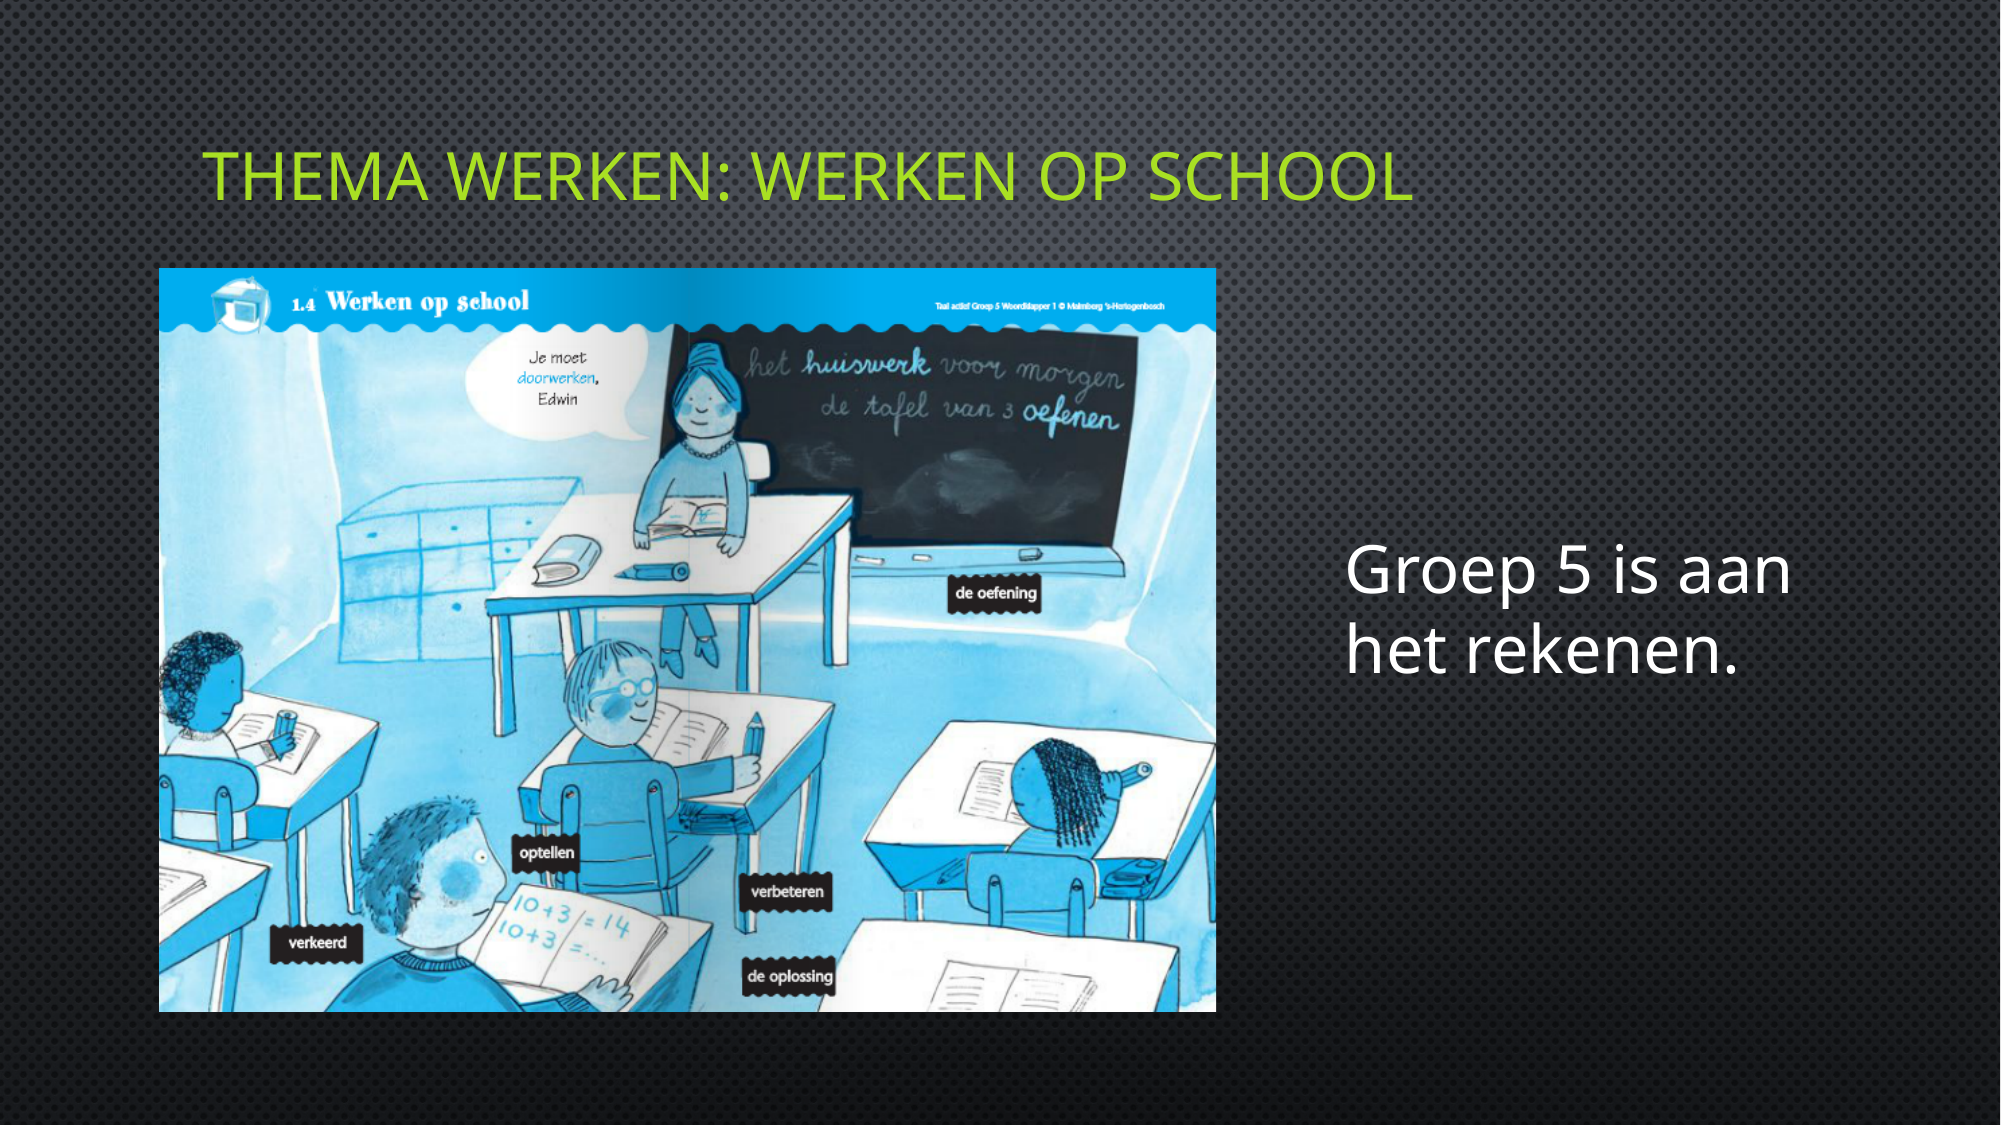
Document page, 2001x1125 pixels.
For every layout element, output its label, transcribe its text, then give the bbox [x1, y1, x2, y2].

picture [293, 299, 304, 310]
picture [1002, 303, 1049, 311]
picture [936, 303, 993, 311]
picture [306, 299, 315, 311]
picture [158, 277, 1217, 1012]
title Thema werken: werken op school [187, 99, 1813, 248]
picture [458, 290, 528, 312]
picture [421, 297, 447, 317]
picture [1068, 303, 1102, 311]
text_box Groep 5 is aan het rekenen. [1329, 519, 1841, 695]
picture [326, 291, 411, 310]
picture [1106, 303, 1164, 311]
